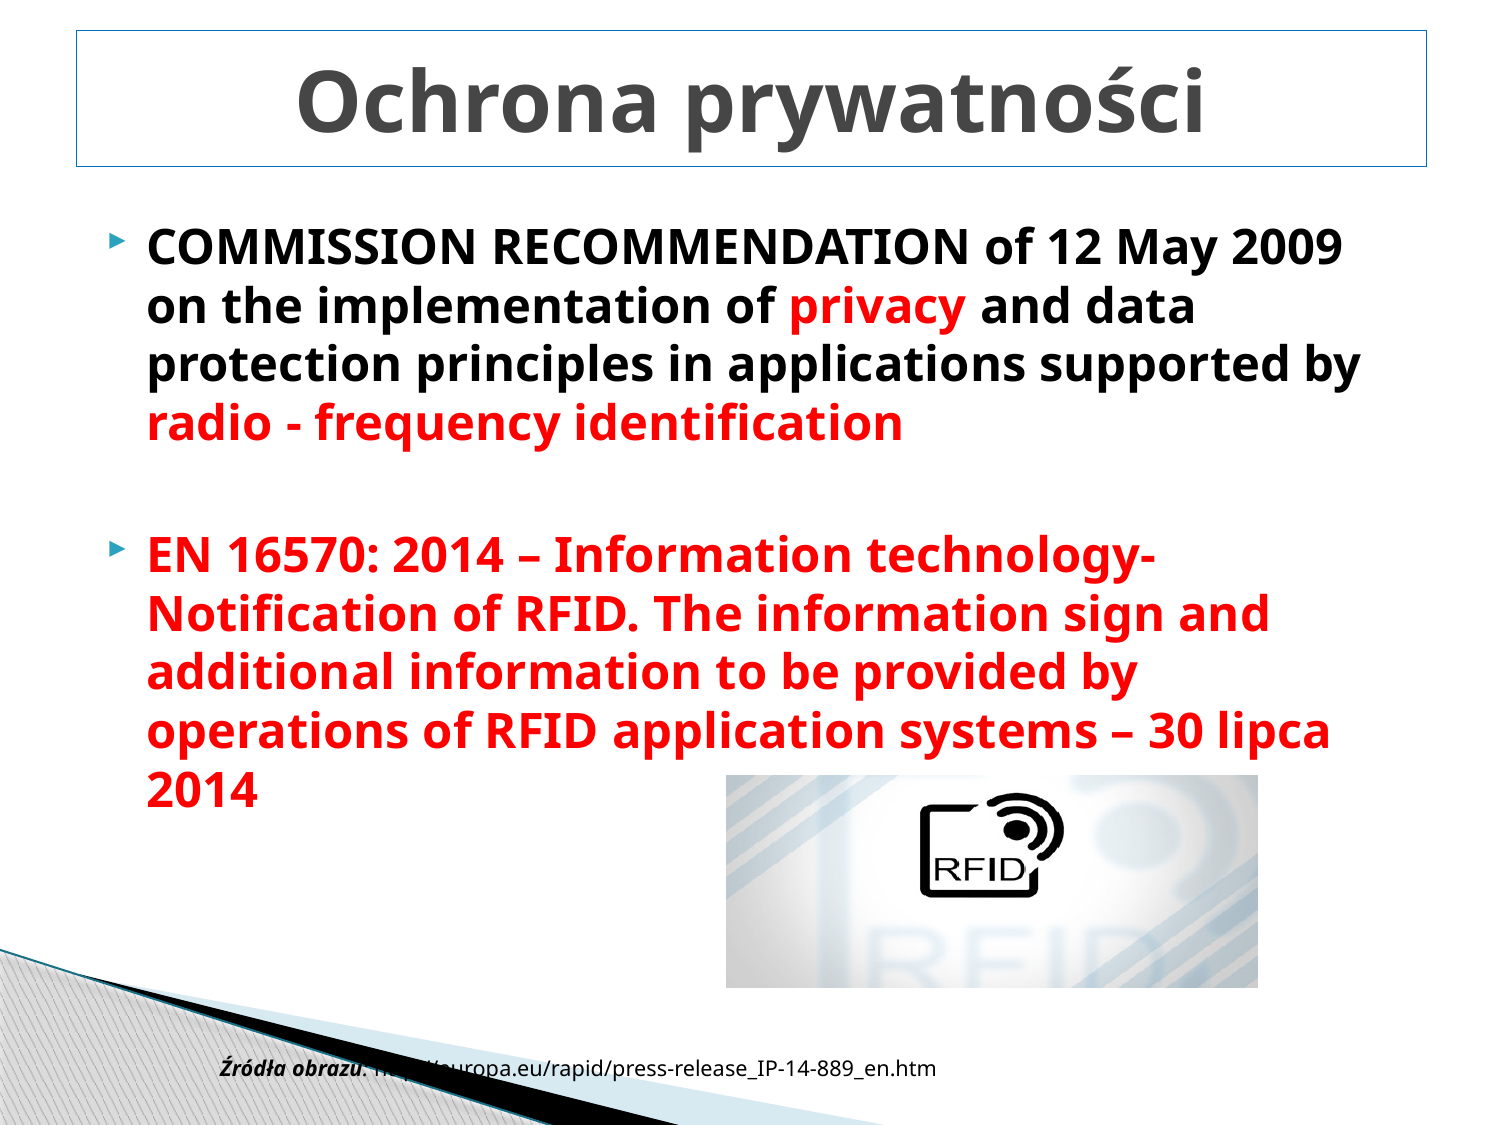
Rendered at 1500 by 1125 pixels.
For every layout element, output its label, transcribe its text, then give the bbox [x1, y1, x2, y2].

list COMMISSION RECOMMENDATION of 12 May 2009 on the implementation of privacy and data protection principles in applications supported by radio - frequency identification EN 16570: 2014 – Information technology- Notification of RFID. The information sign and additional information to be provided by operations of RFID application systems – 30 lipca 2014 Źródła obrazu: http://europa.eu/rapid/press-release_IP-14-889_en.htm [75, 208, 1425, 1094]
title Ochrona prywatności [76, 30, 1427, 167]
picture [726, 774, 1259, 988]
